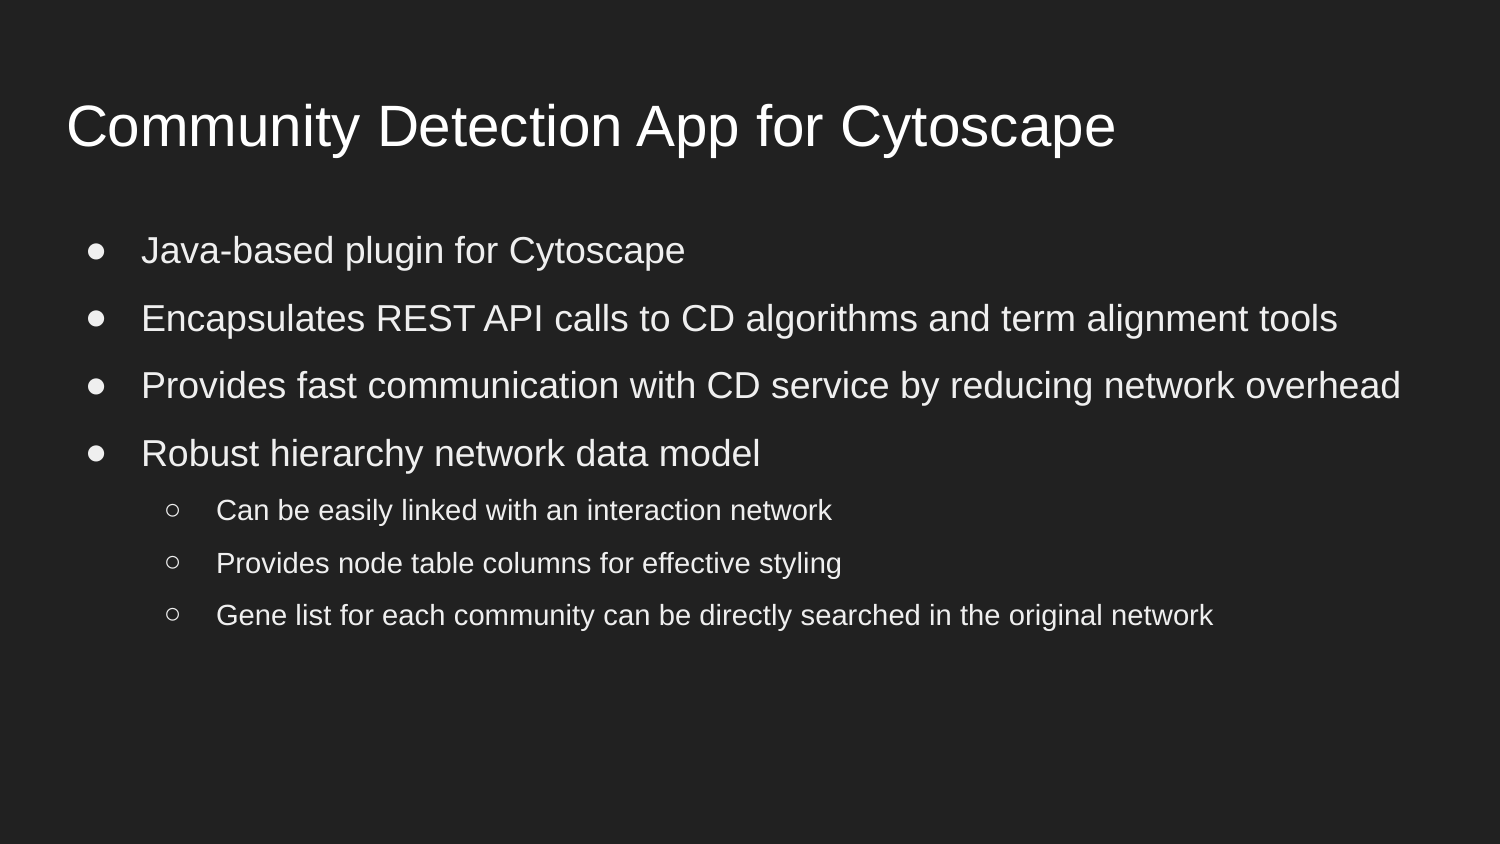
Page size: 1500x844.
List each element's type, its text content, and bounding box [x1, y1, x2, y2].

list Java-based plugin for Cytoscape Encapsulates REST API calls to CD algorithms and term alignment tools Provides fast communication with CD service by reducing network overhead Robust hierarchy network data model Can be easily linked with an interaction network Provides node table columns for effective styling Gene list for each community can be directly searched in the original network [51, 189, 1449, 750]
title Community Detection App for Cytoscape [51, 72, 1449, 167]
